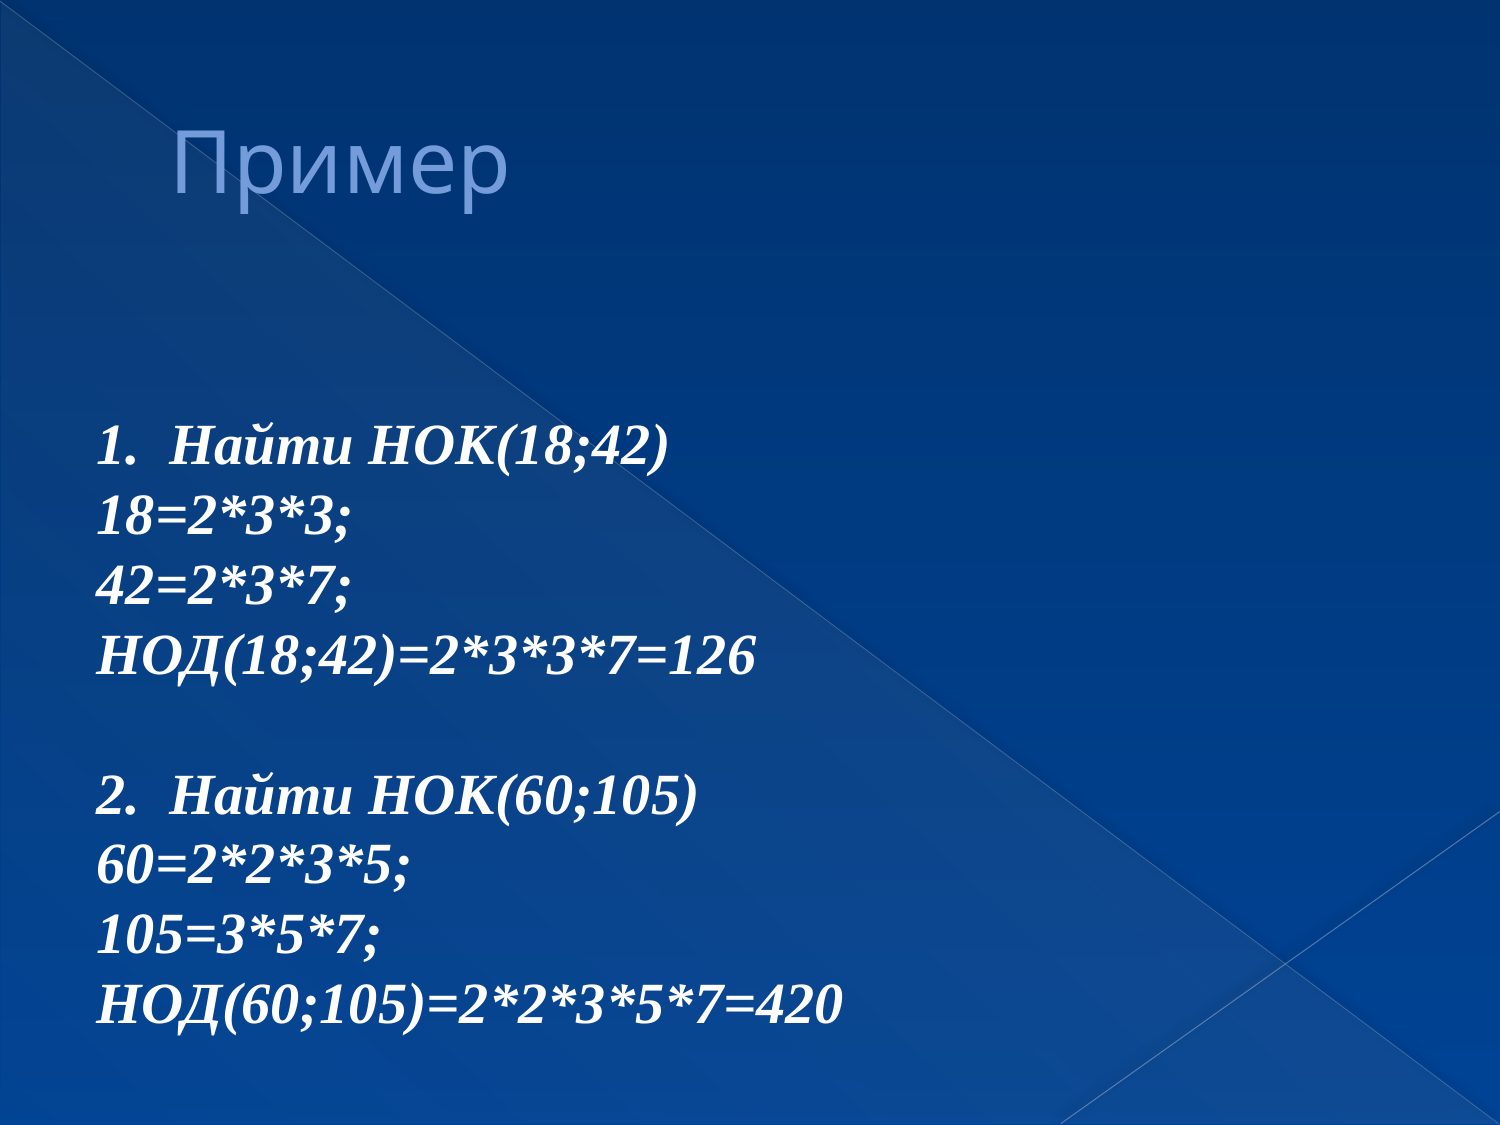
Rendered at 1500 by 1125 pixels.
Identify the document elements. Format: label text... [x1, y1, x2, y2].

text_box 1. Найти НОК(18;42) 18=2*3*3; 42=2*3*7; НОД(18;42)=2*3*3*7=126 2. Найти НОК(60;105) 60=2*2*3*5; 105=3*5*7; НОД(60;105)=2*2*3*5*7=420 [81, 398, 1430, 1043]
title Пример [75, 43, 1425, 274]
